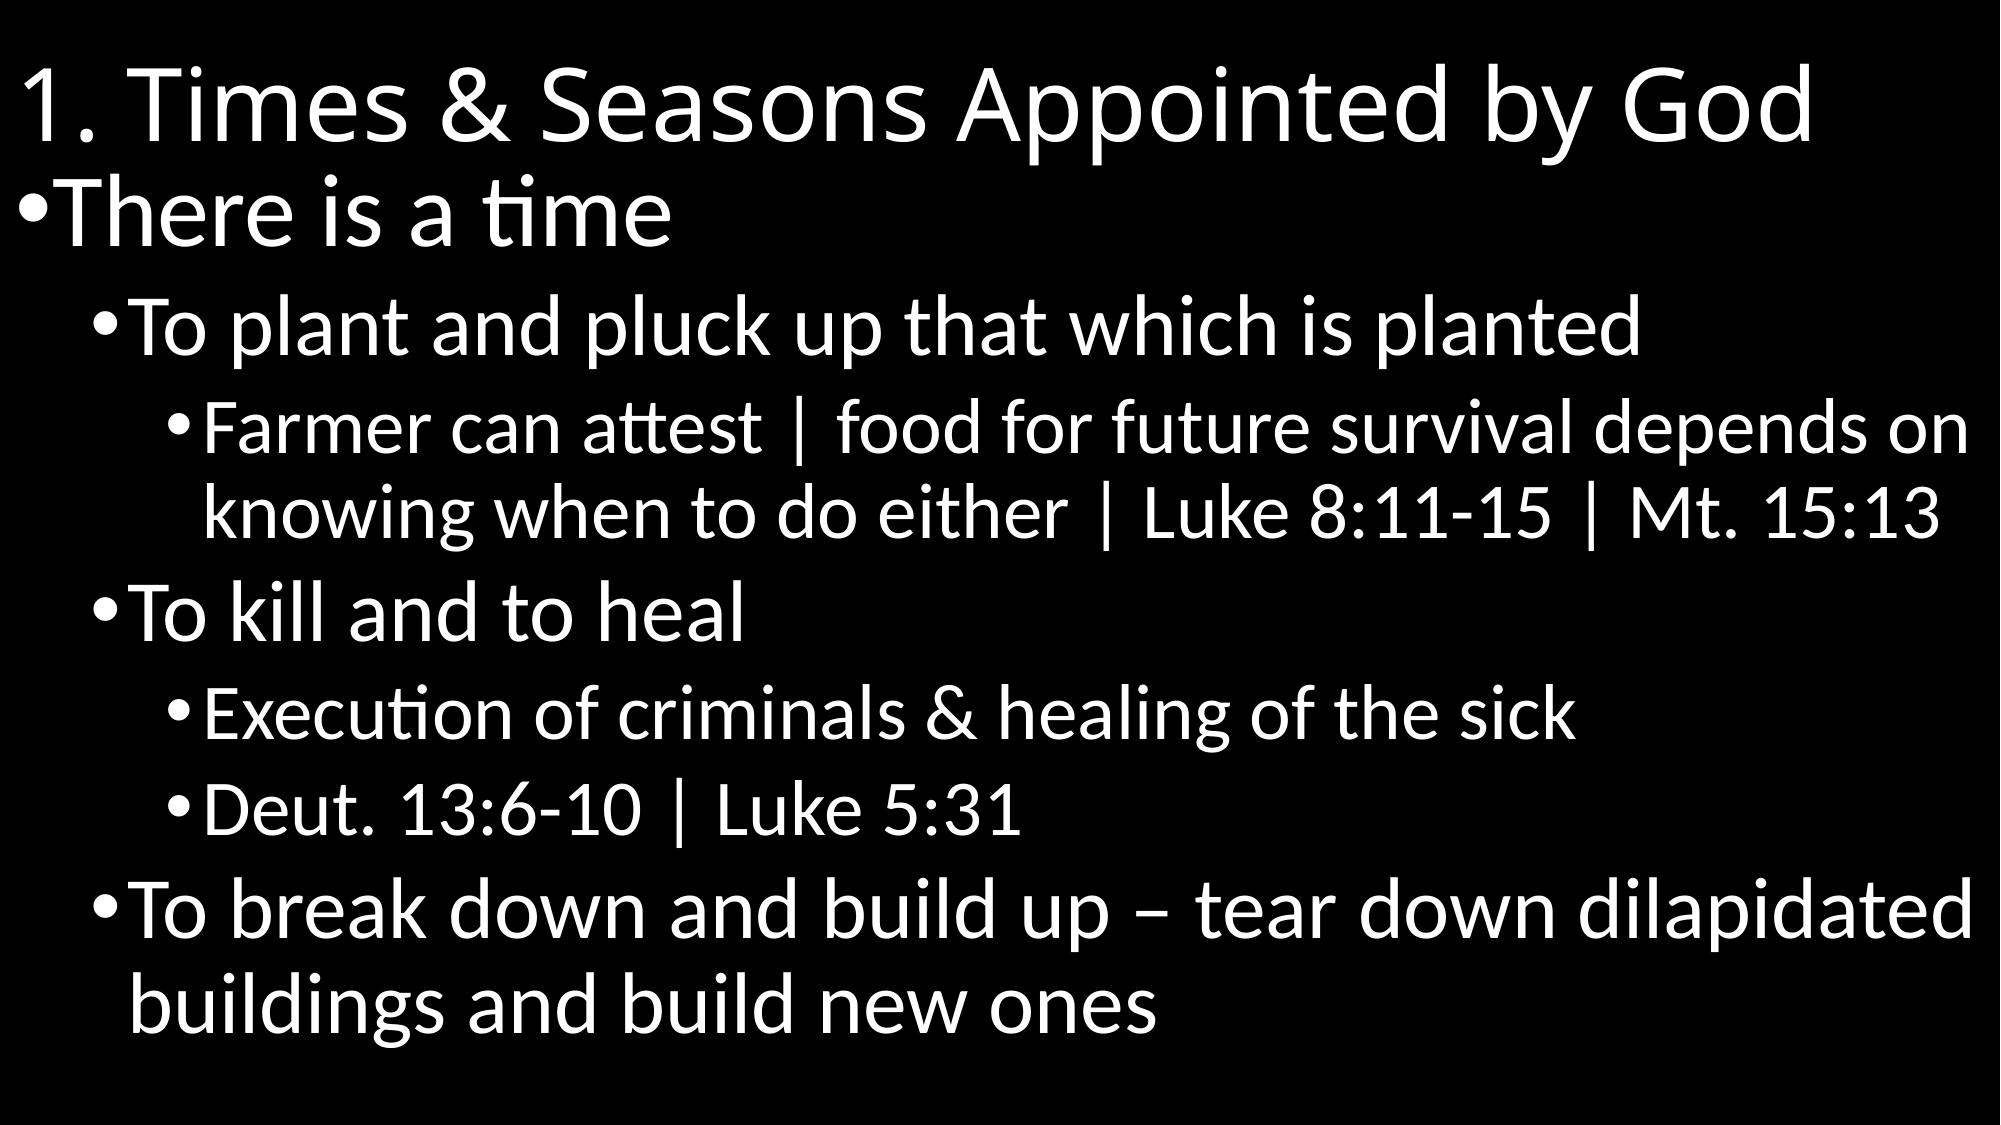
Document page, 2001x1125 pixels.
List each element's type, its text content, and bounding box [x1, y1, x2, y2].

list There is a time To plant and pluck up that which is planted Farmer can attest | food for future survival depends on knowing when to do either | Luke 8:11-15 | Mt. 15:13 To kill and to heal Execution of criminals & healing of the sick Deut. 13:6-10 | Luke 5:31 To break down and build up – tear down dilapidated buildings and build new ones [0, 149, 2000, 1125]
title 1. Times & Seasons Appointed by God [0, 0, 2000, 149]
